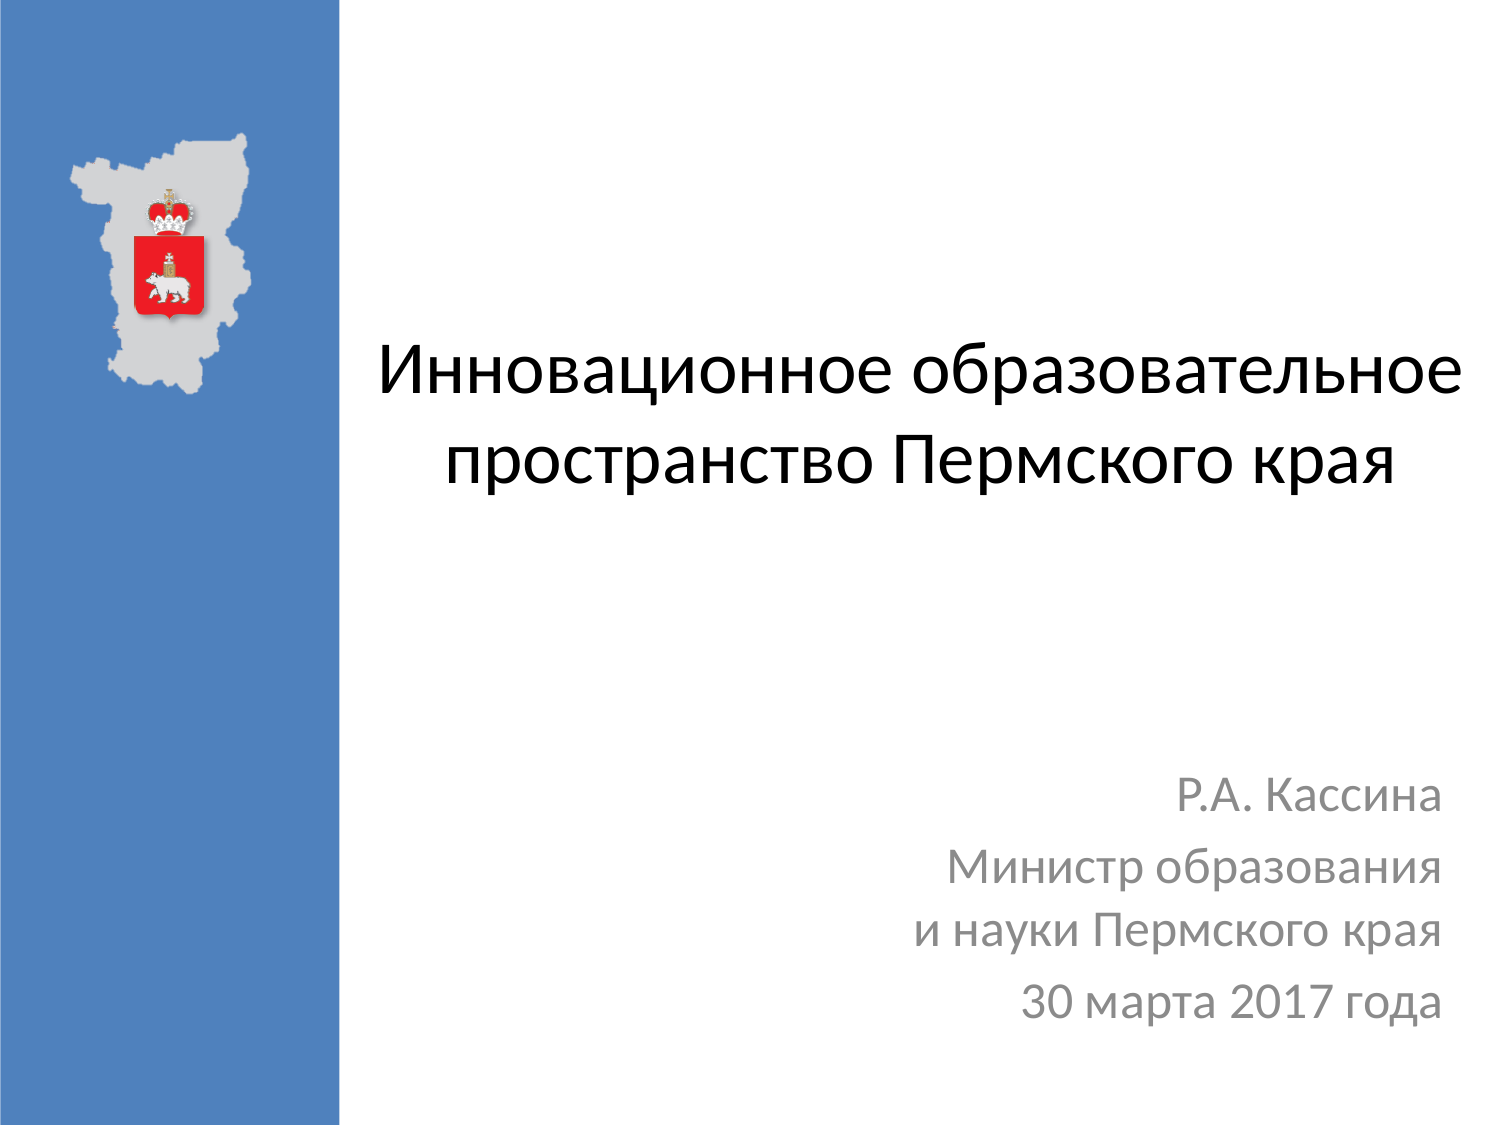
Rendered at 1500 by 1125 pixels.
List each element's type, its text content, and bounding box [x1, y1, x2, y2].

subtitle Р.А. Кассина Министр образования и науки Пермского края 30 марта 2017 года [620, 751, 1459, 1039]
picture [0, 0, 332, 443]
title Инновационное образовательное пространство Пермского края [360, 113, 1483, 705]
